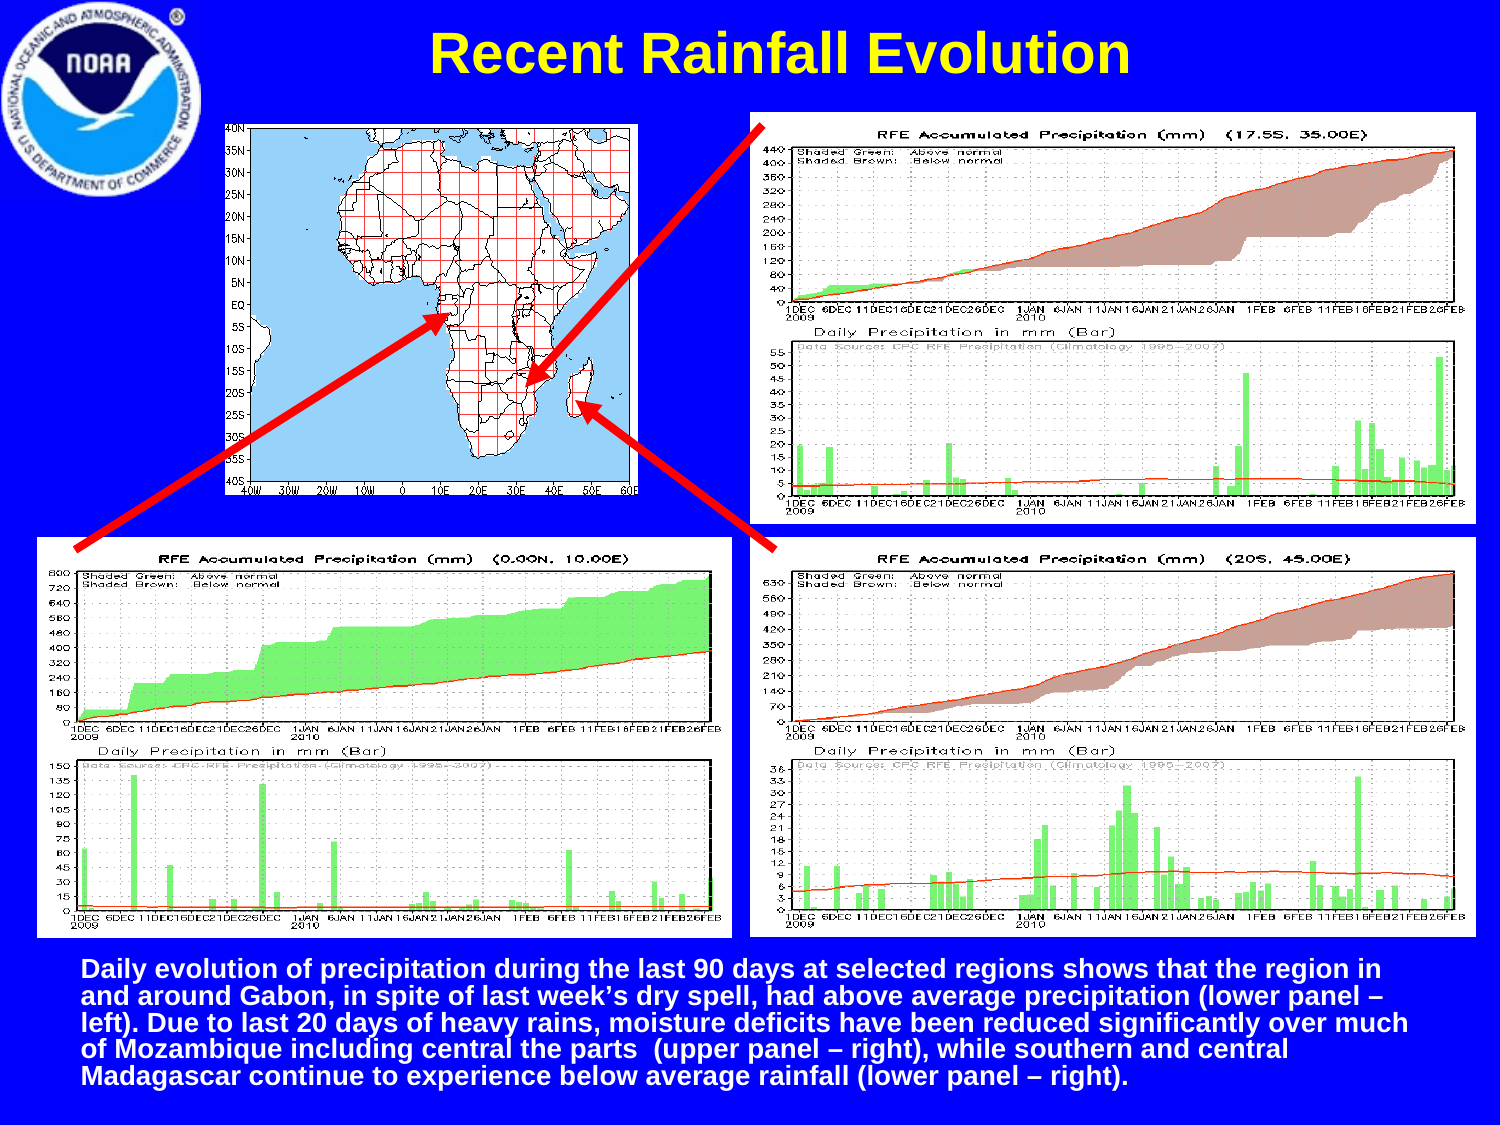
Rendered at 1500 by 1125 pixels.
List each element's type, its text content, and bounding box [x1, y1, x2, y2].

picture [0, 0, 200, 200]
picture [37, 537, 732, 938]
picture [224, 124, 638, 495]
text_box Daily evolution of precipitation during the last 90 days at selected regions shows that the region in and around Gabon, in spite of last week’s dry spell, had above average precipitation (lower panel – left). Due to last 20 days of heavy rains, moisture deficits have been reduced significantly over much of Mozambique including central the parts (upper panel – right), while southern and central Madagascar continue to experience below average rainfall (lower panel – right). [12, 949, 1438, 1100]
picture [749, 112, 1475, 524]
picture [749, 537, 1475, 937]
text_box Recent Rainfall Evolution [287, 0, 1275, 100]
